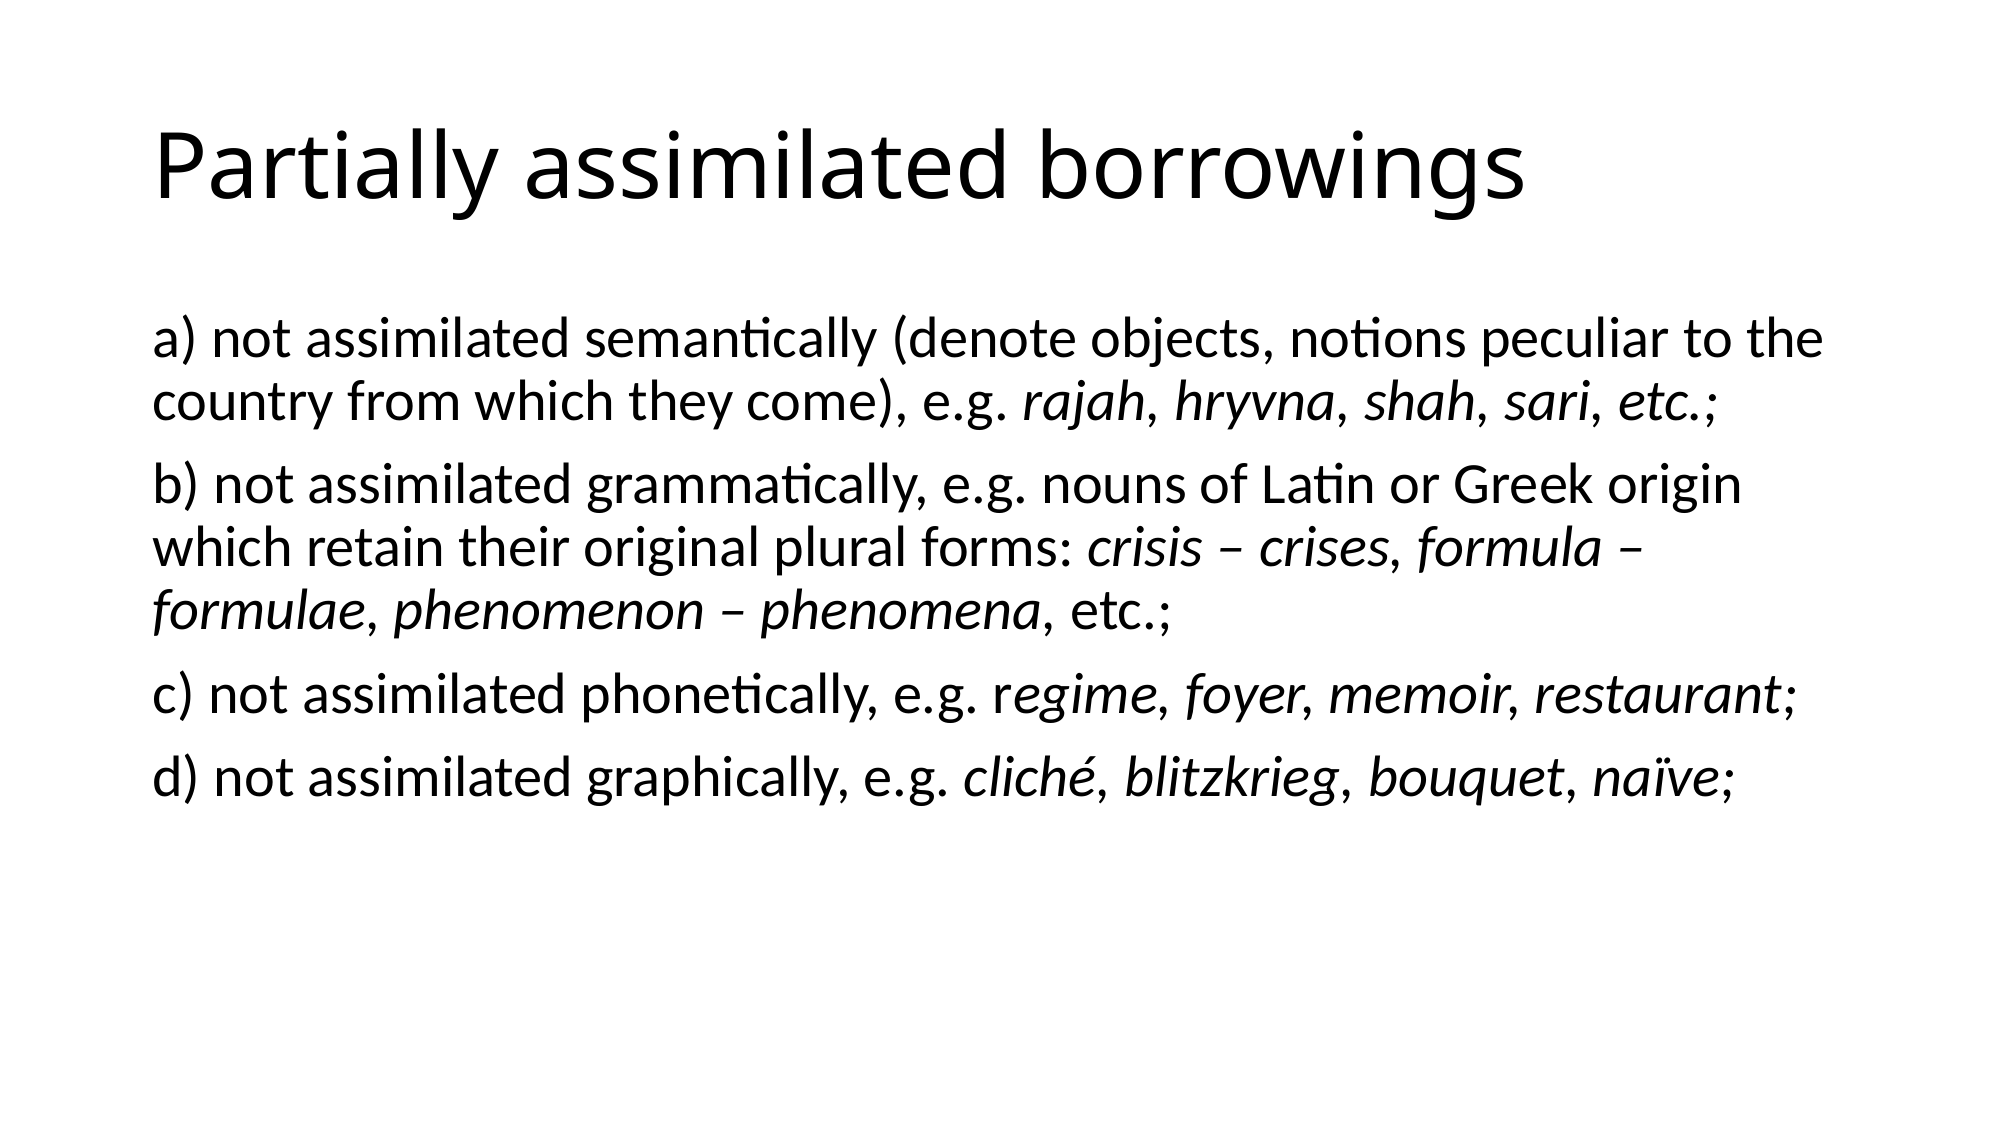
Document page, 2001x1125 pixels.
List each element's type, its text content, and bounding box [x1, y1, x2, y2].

title Partially assimilated borrowings [137, 59, 1863, 278]
list a) not assimilated semantically (denote objects, notions peculiar to the country from which they come), e.g. rajah, hryvna, shah, sari, etc.; b) not assimilated grammatically, e.g. nouns of Latin or Greek origin which retain their original plural forms: crisis – crises, formula – formulae, phenomenon – phenomena, etc.; c) not assimilated phonetically, e.g. regime, foyer, memoir, restaurant; d) not assimilated graphically, e.g. cliché, blitzkrieg, bouquet, naїve; [137, 299, 1863, 1014]
